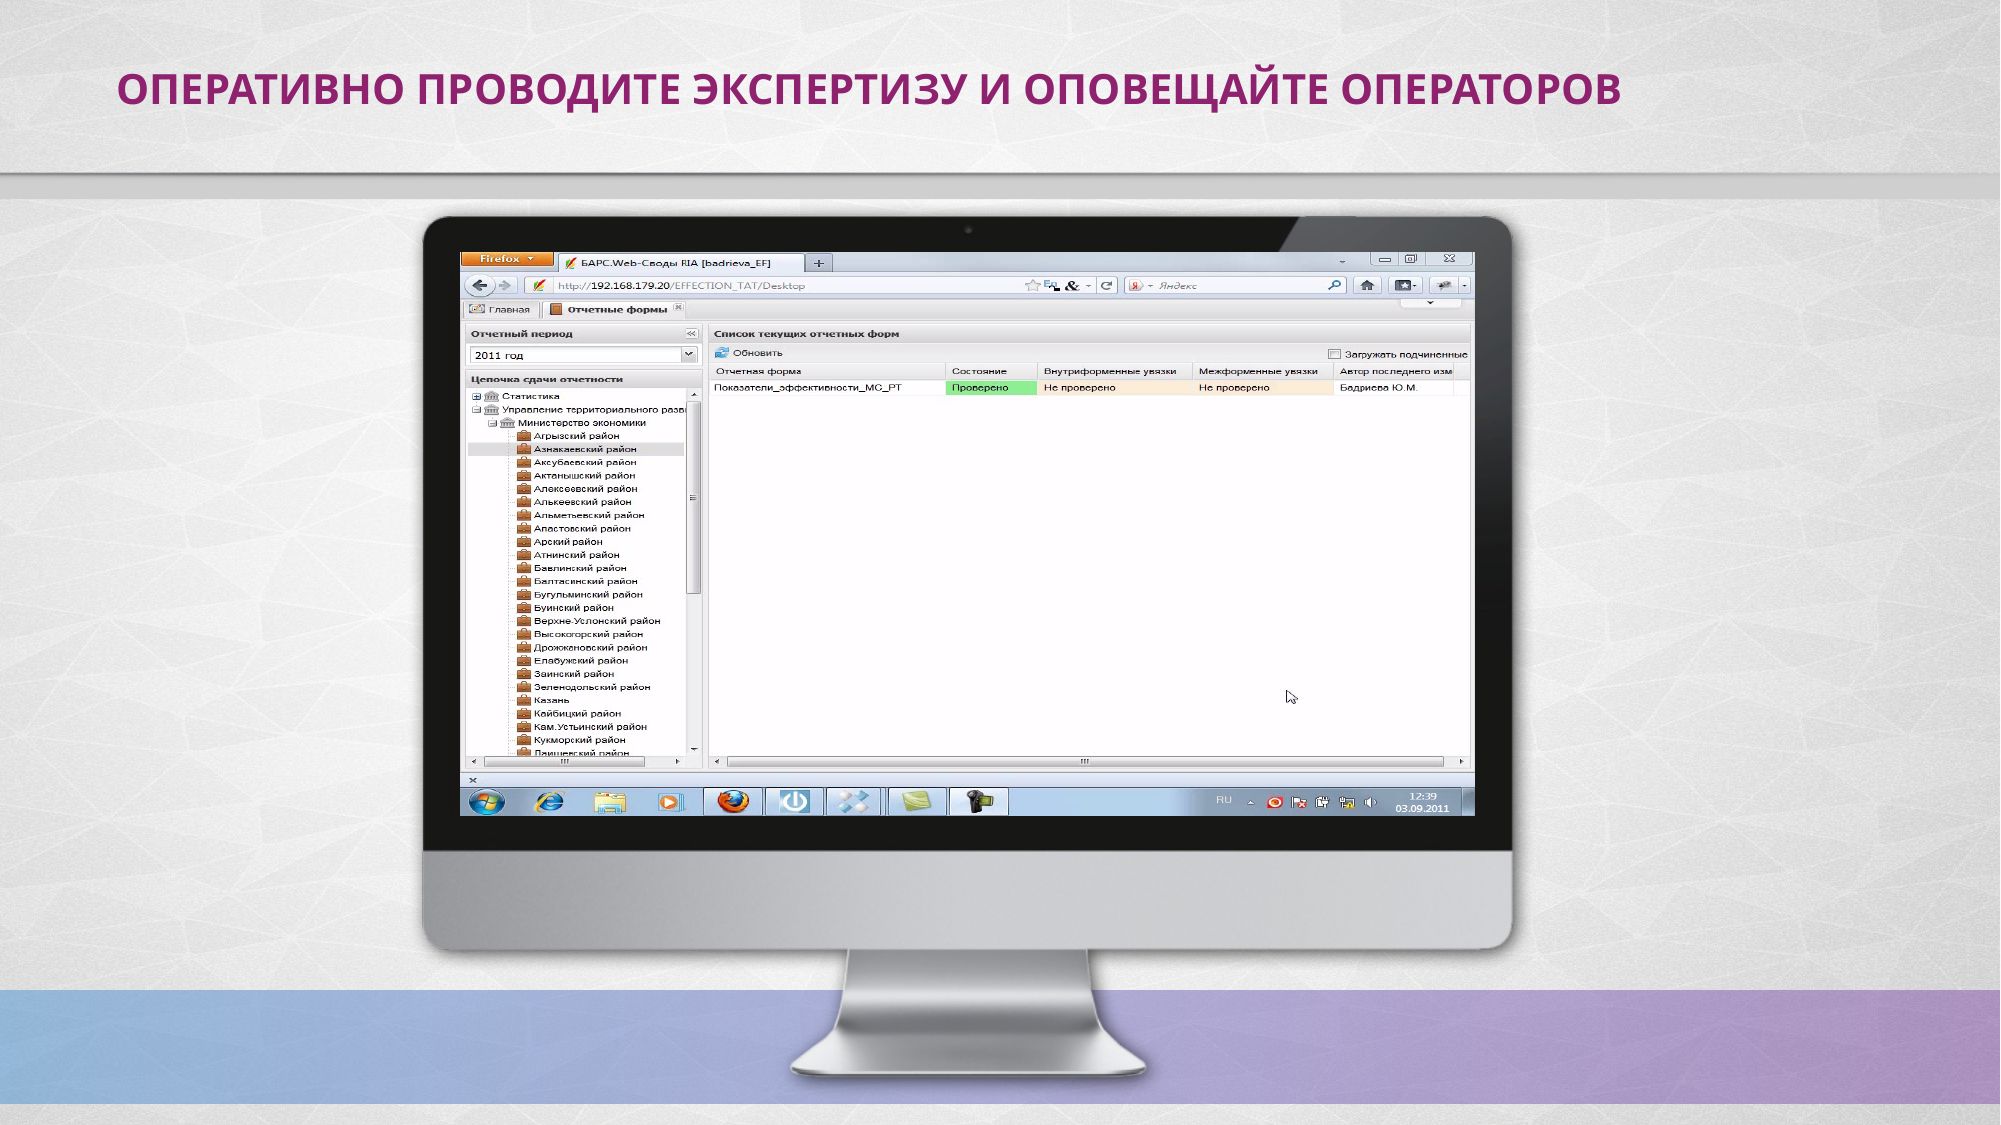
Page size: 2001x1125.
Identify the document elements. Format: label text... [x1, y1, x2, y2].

text_box ОПЕРАТИВНО ПРОВОДИТЕ ЭКСПЕРТИЗУ И ОПОВЕЩАЙТЕ ОПЕРАТОРОВ [101, 55, 1836, 121]
text_box [1553, 989, 2000, 1105]
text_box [459, 251, 1476, 817]
picture [0, 0, 2001, 1125]
text_box [0, 989, 390, 1105]
